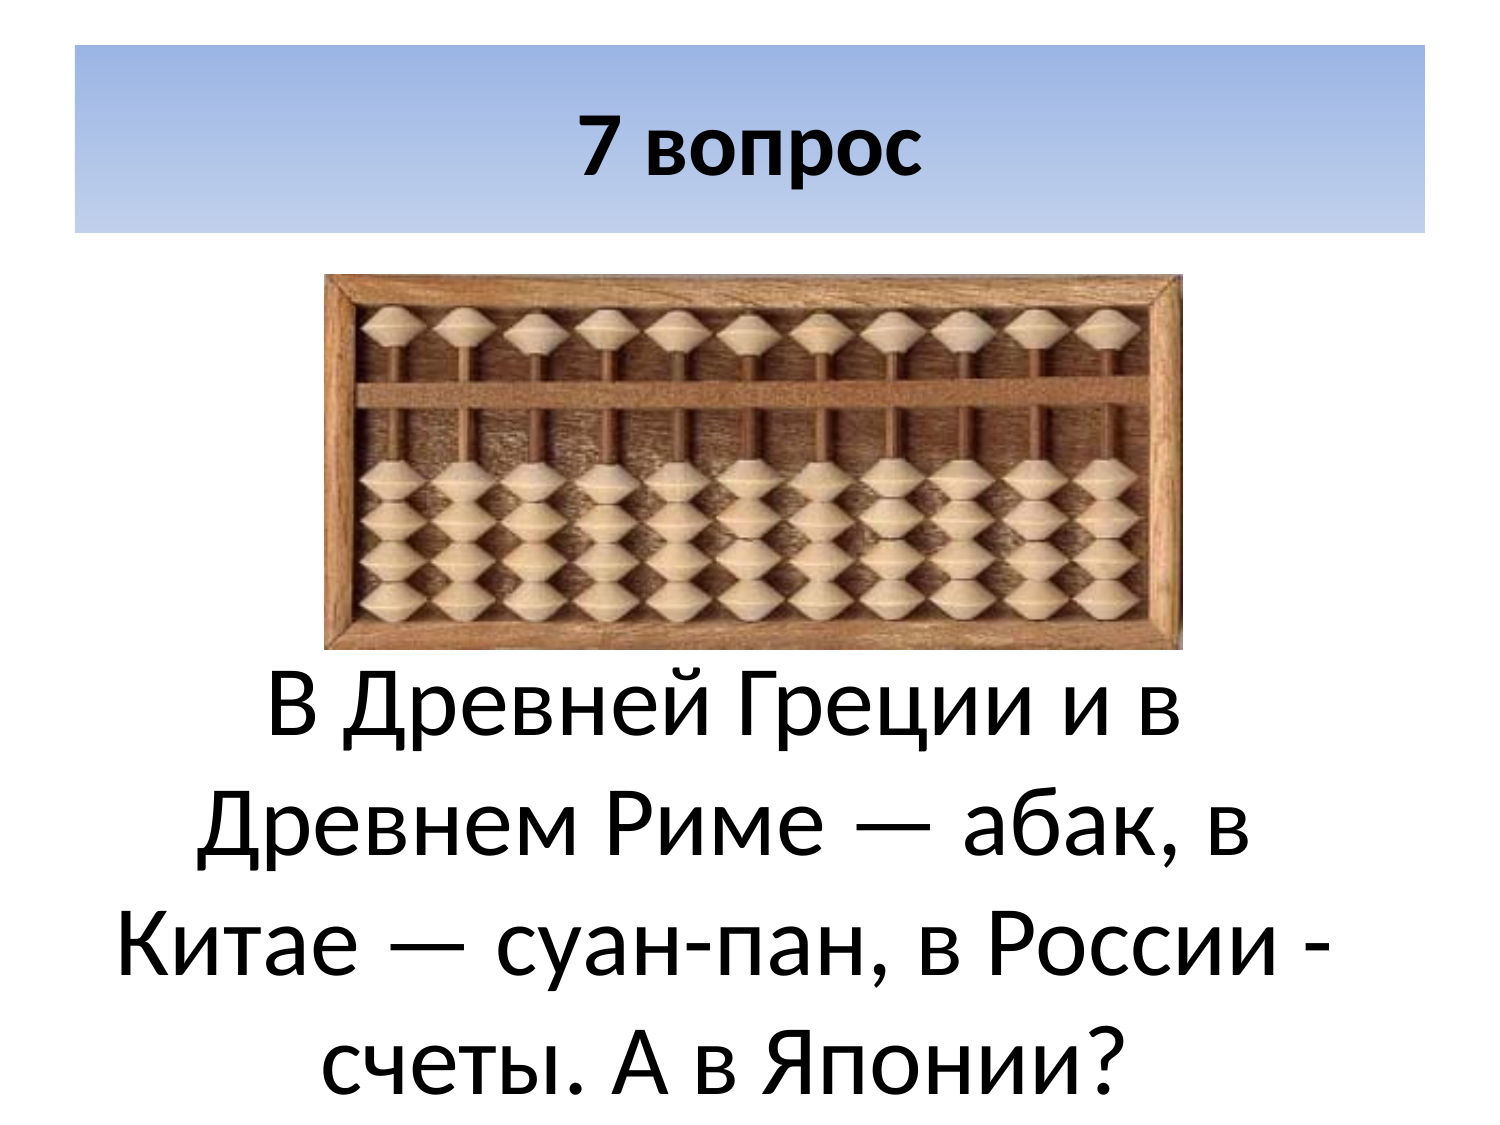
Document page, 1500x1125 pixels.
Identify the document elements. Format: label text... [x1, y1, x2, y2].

picture [324, 274, 1183, 651]
text_box 7 вопрос [74, 45, 1425, 233]
title В Древней Греции и в Древнем Риме — абак, в Китае — суан-пан, в России -счеты. А в Японии? [50, 675, 1400, 1075]
